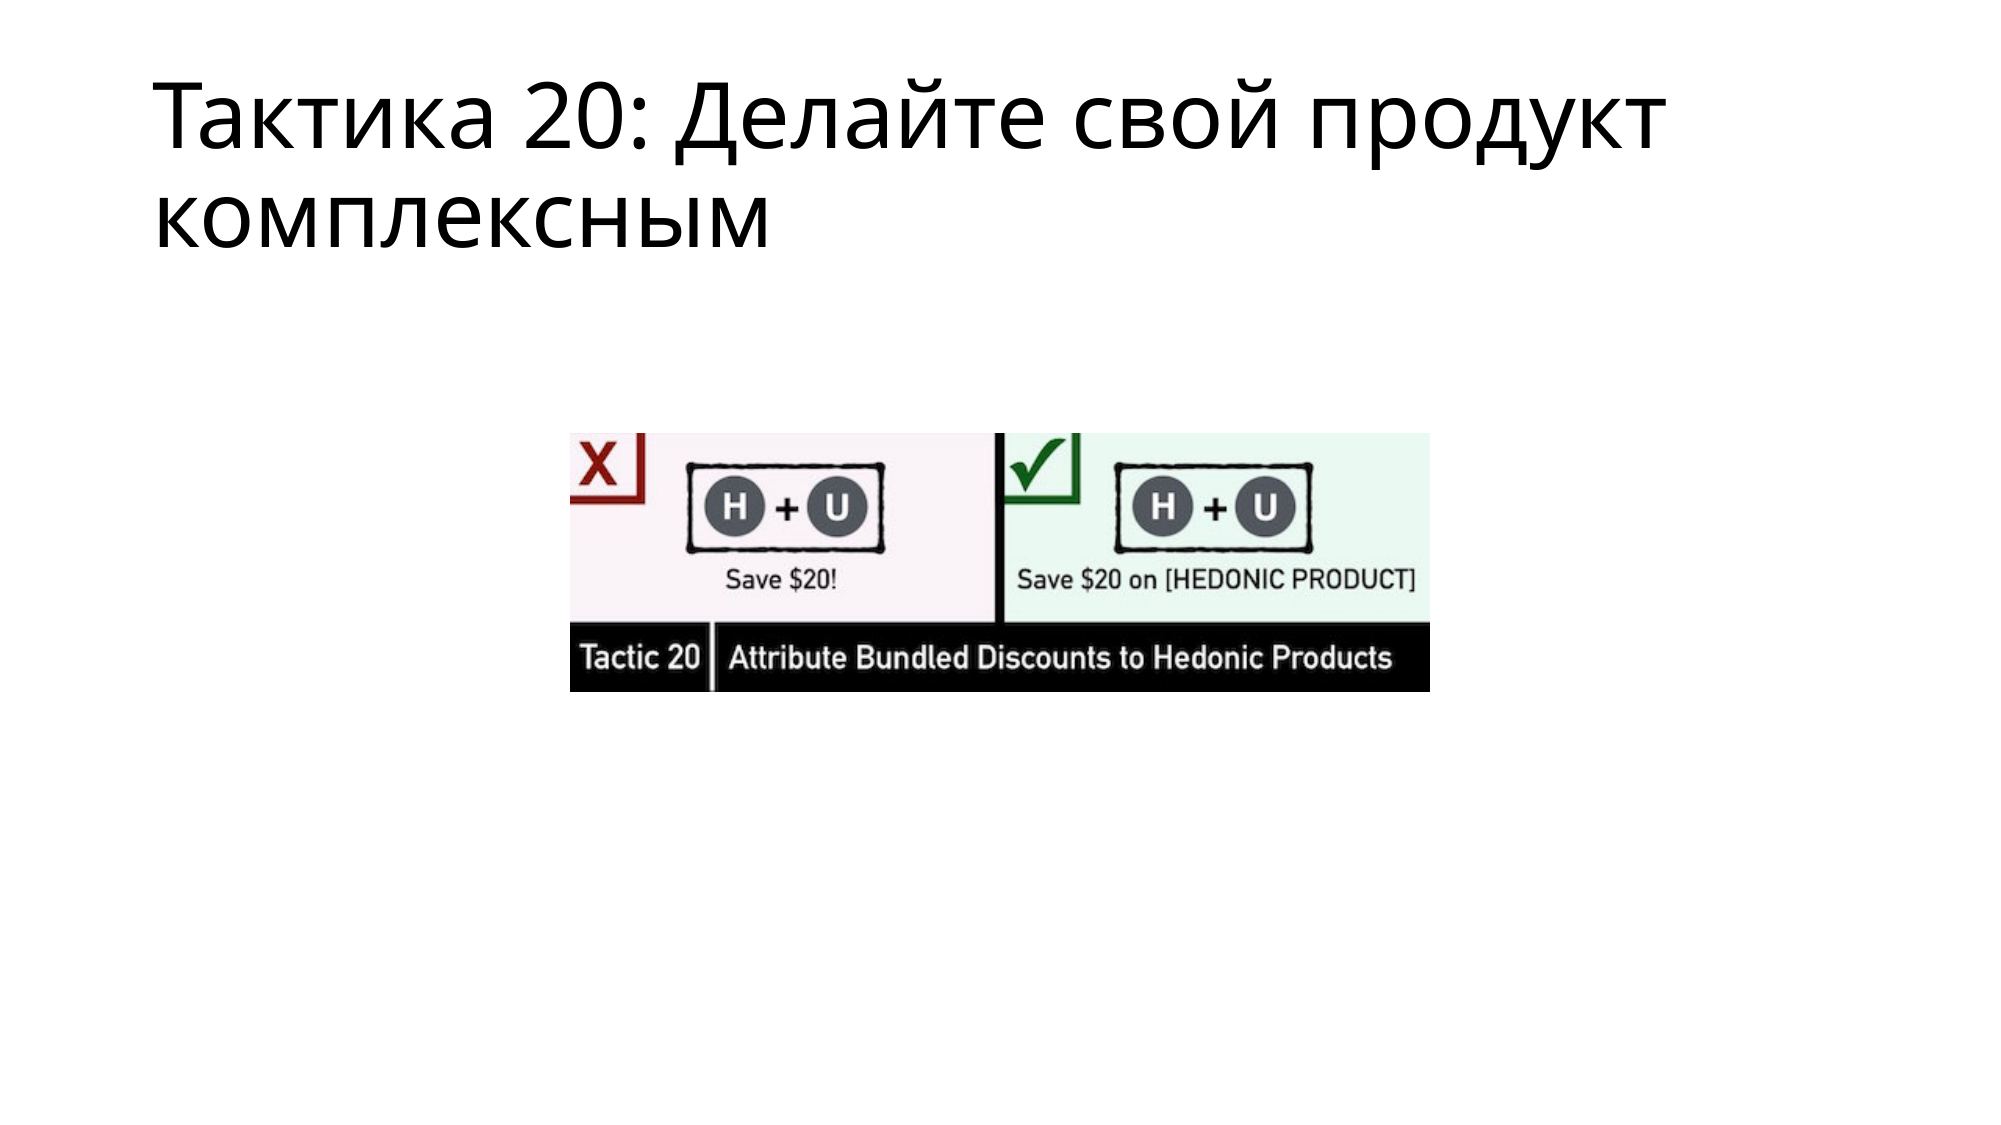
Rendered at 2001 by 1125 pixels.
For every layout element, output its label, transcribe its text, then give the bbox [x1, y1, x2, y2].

title Тактика 20: Делайте свой продукт комплексным [137, 59, 1863, 278]
picture [570, 433, 1430, 692]
